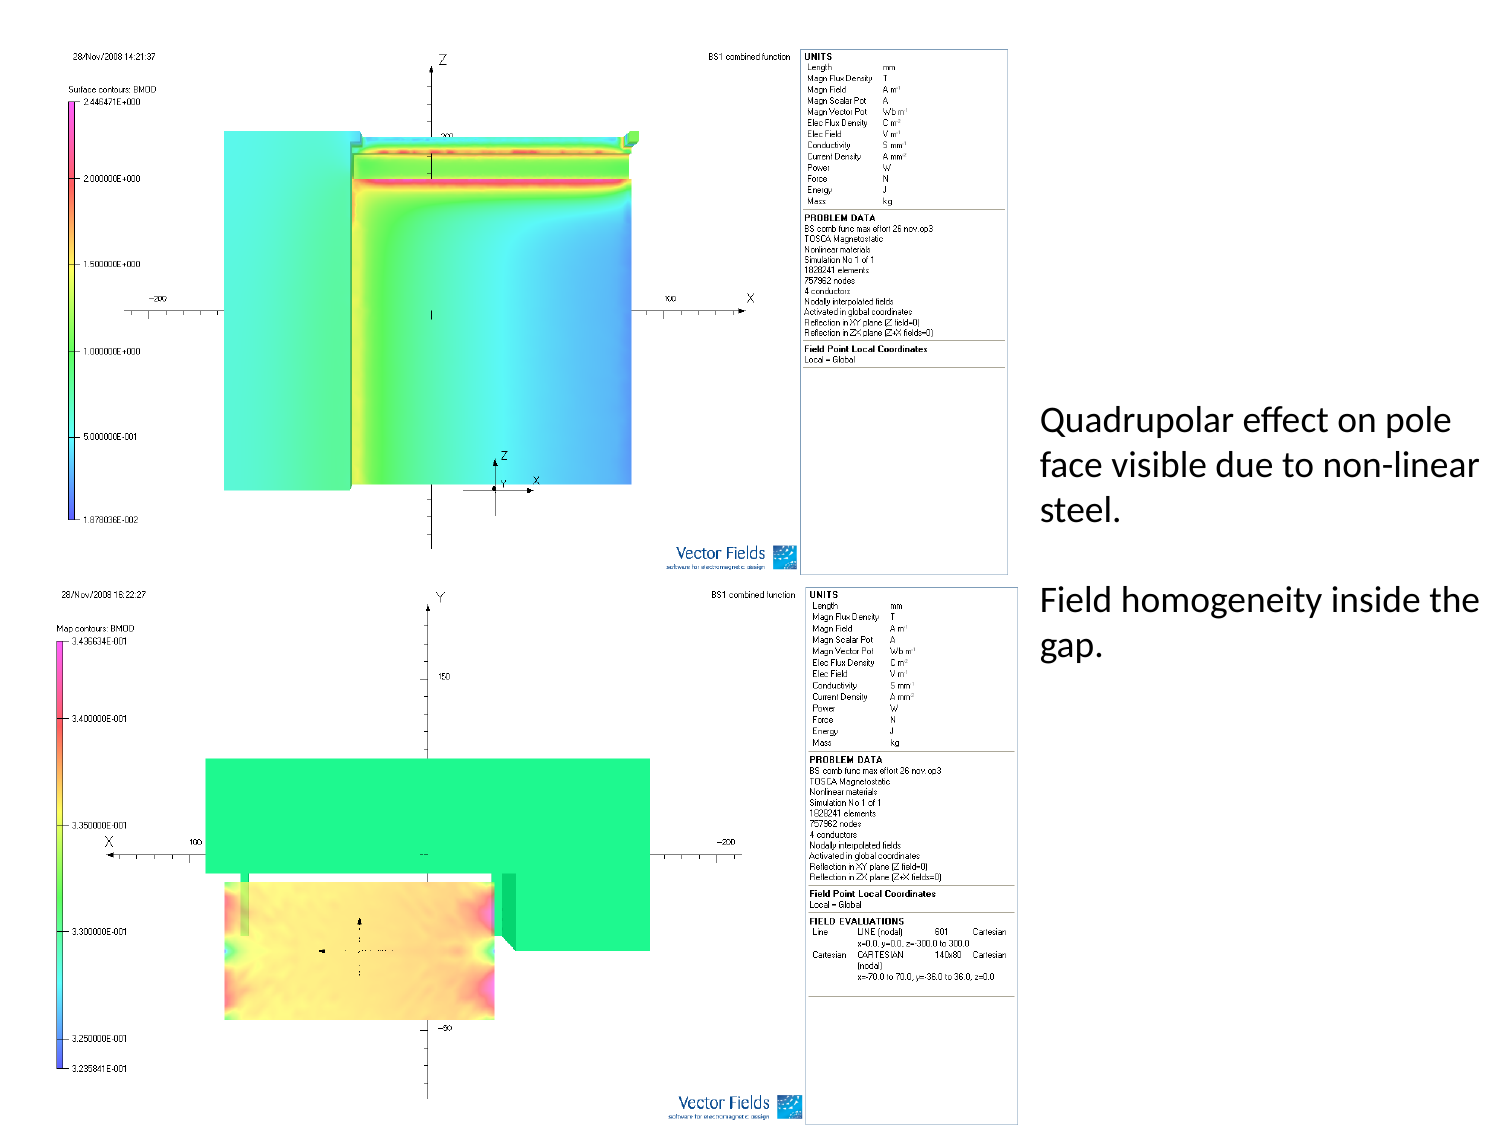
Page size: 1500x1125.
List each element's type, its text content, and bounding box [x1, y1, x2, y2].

text_box Quadrupolar effect on pole face visible due to non-linear steel. Field homogeneity inside the gap. [1025, 387, 1500, 673]
picture [49, 587, 1018, 1125]
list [62, 49, 1008, 576]
